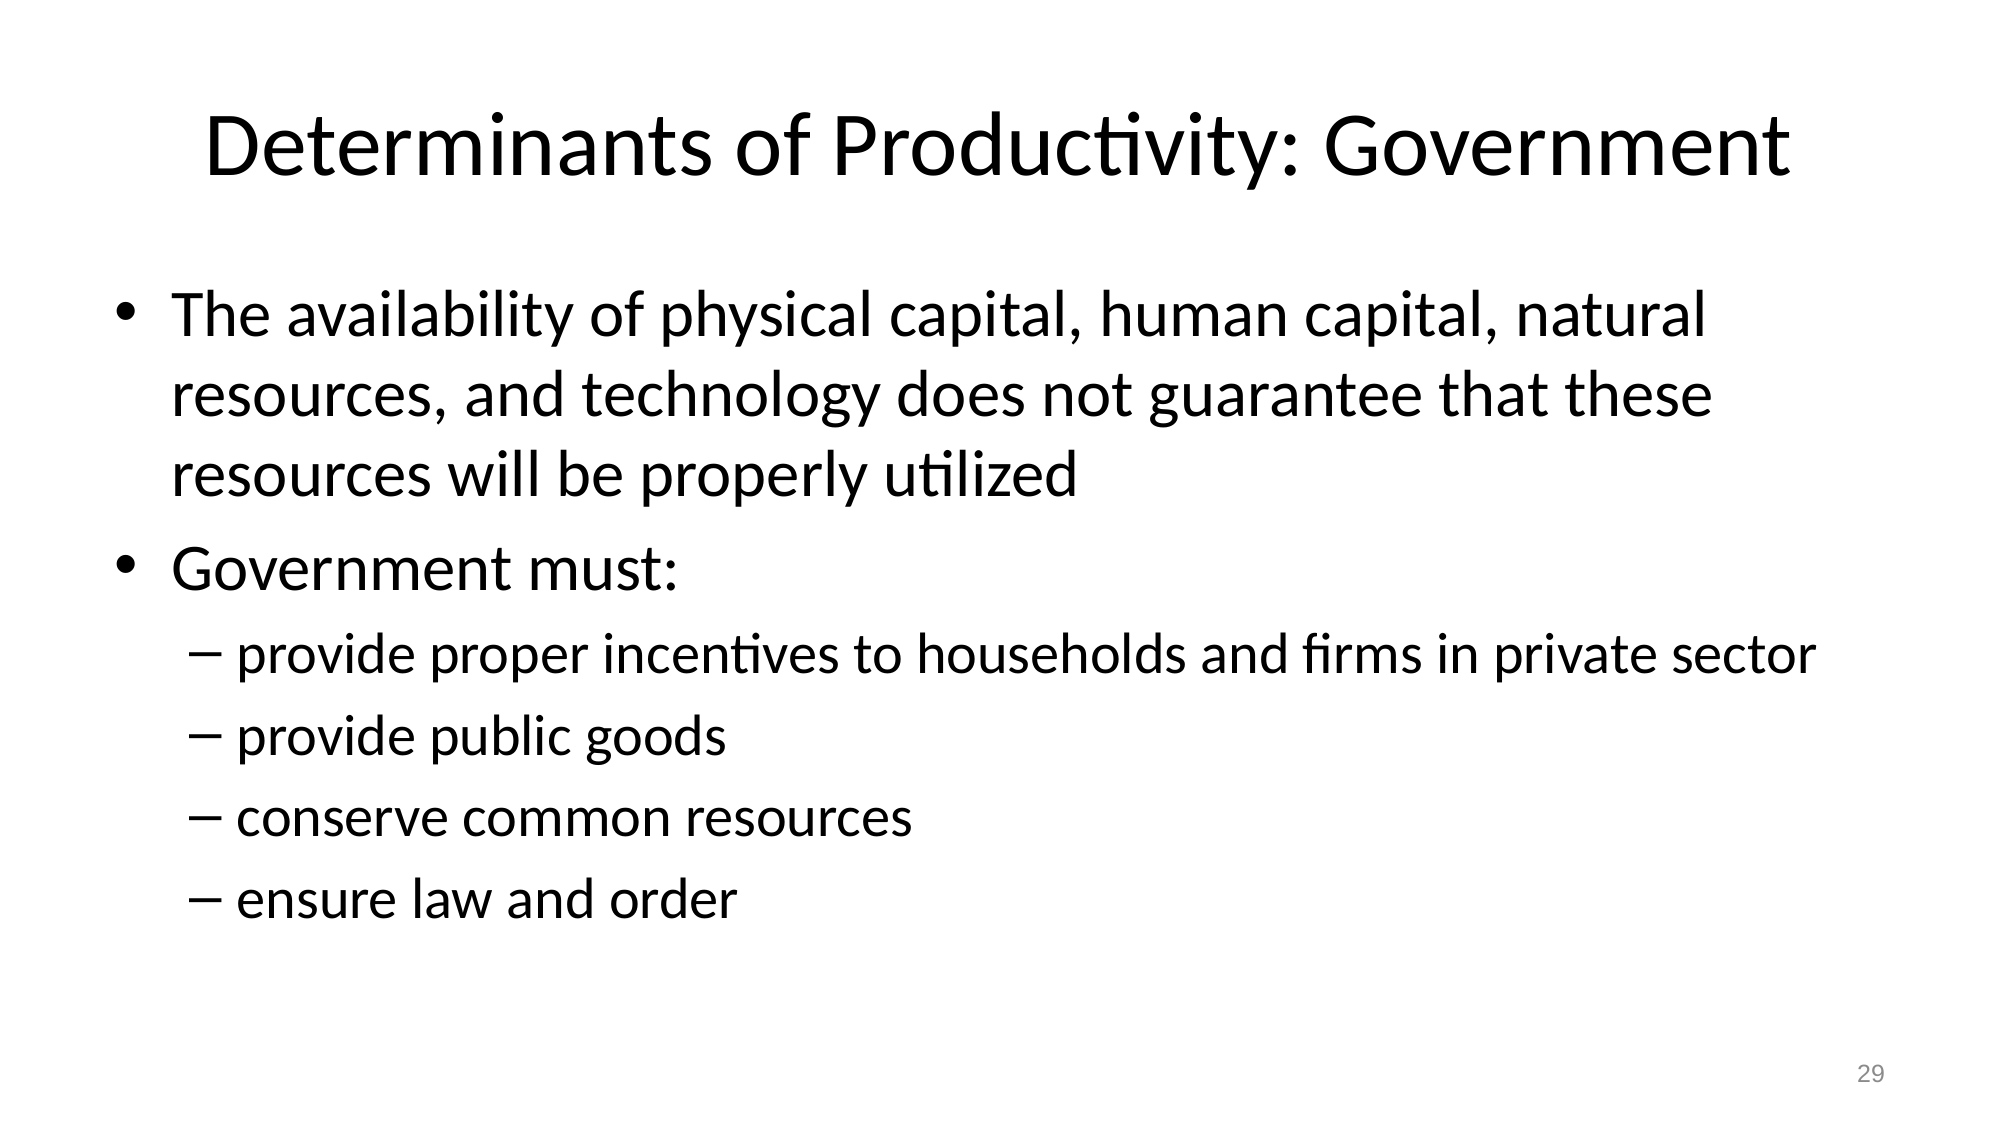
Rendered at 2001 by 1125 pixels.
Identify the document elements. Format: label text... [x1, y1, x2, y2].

list The availability of physical capital, human capital, natural resources, and technology does not guarantee that these resources will be properly utilized Government must: provide proper incentives to households and firms in private sector provide public goods conserve common resources ensure law and order [99, 262, 1900, 1005]
slide_number 29 [1433, 1042, 1900, 1103]
title Determinants of Productivity: Government [99, 45, 1900, 233]
